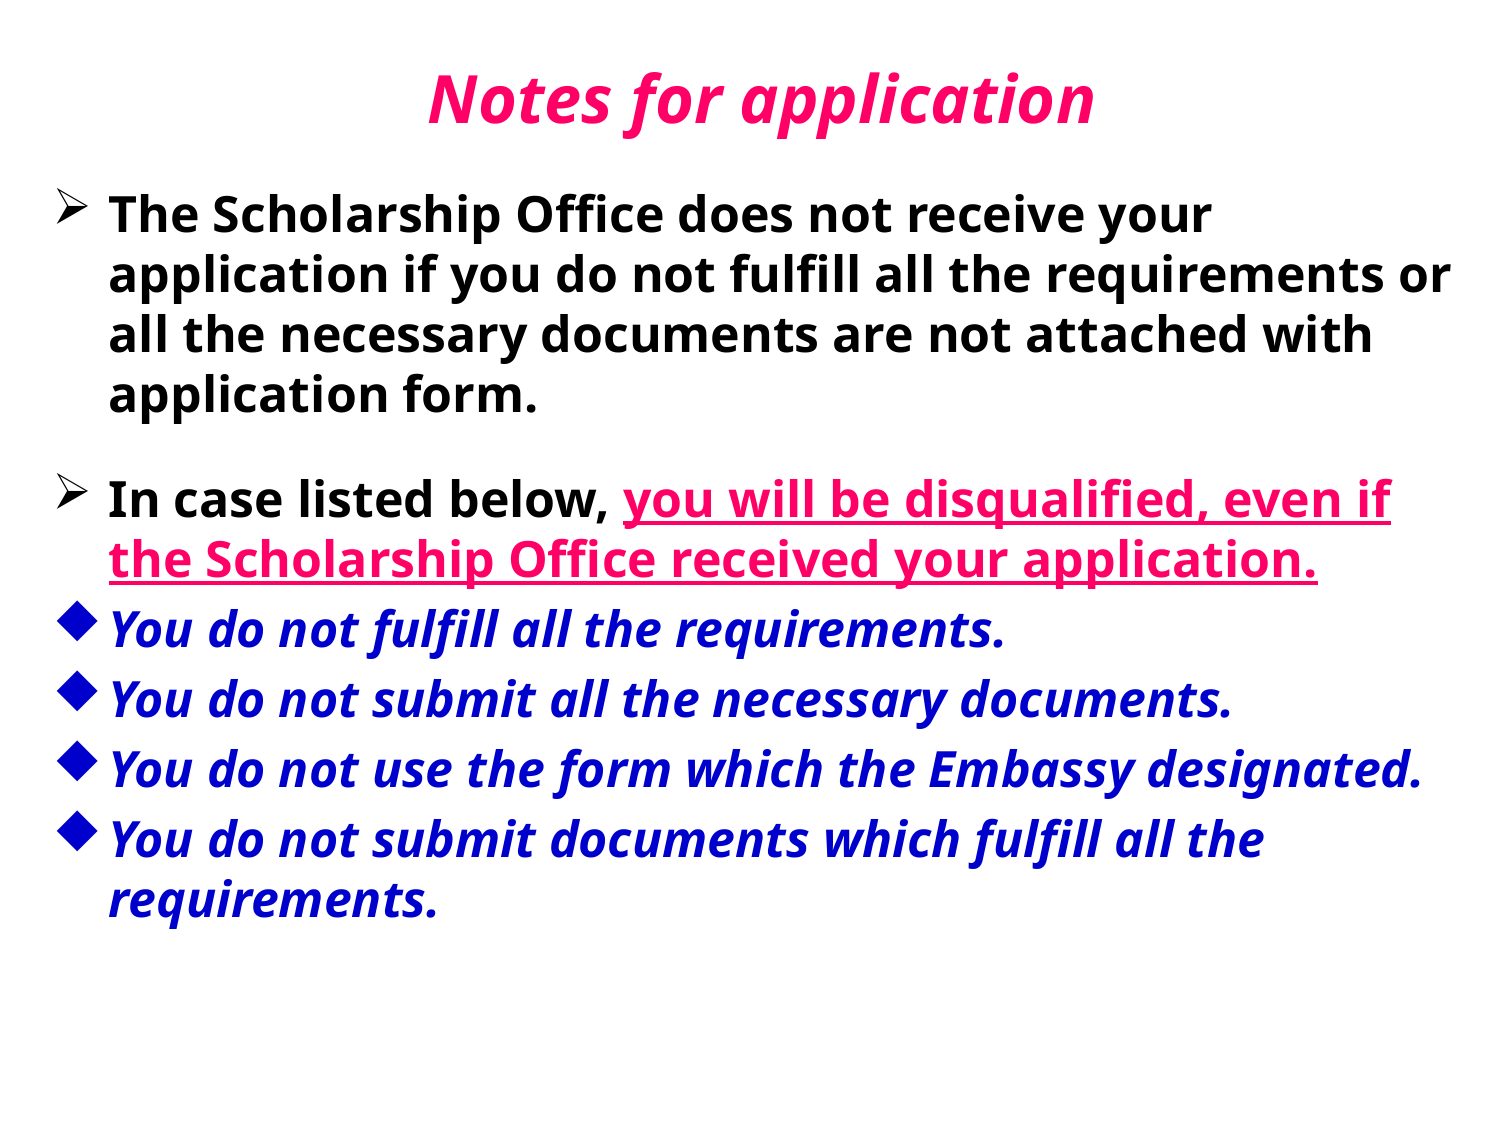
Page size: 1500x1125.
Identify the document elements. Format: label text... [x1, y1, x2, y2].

list The Scholarship Office does not receive your application if you do not fulfill all the requirements or all the necessary documents are not attached with application form. In case listed below, you will be disqualified, even if the Scholarship Office received your application. You do not fulfill all the requirements. You do not submit all the necessary documents. You do not use the form which the Embassy designated. You do not submit documents which fulfill all the requirements. [37, 174, 1488, 935]
text_box Notes for application [87, 49, 1438, 145]
